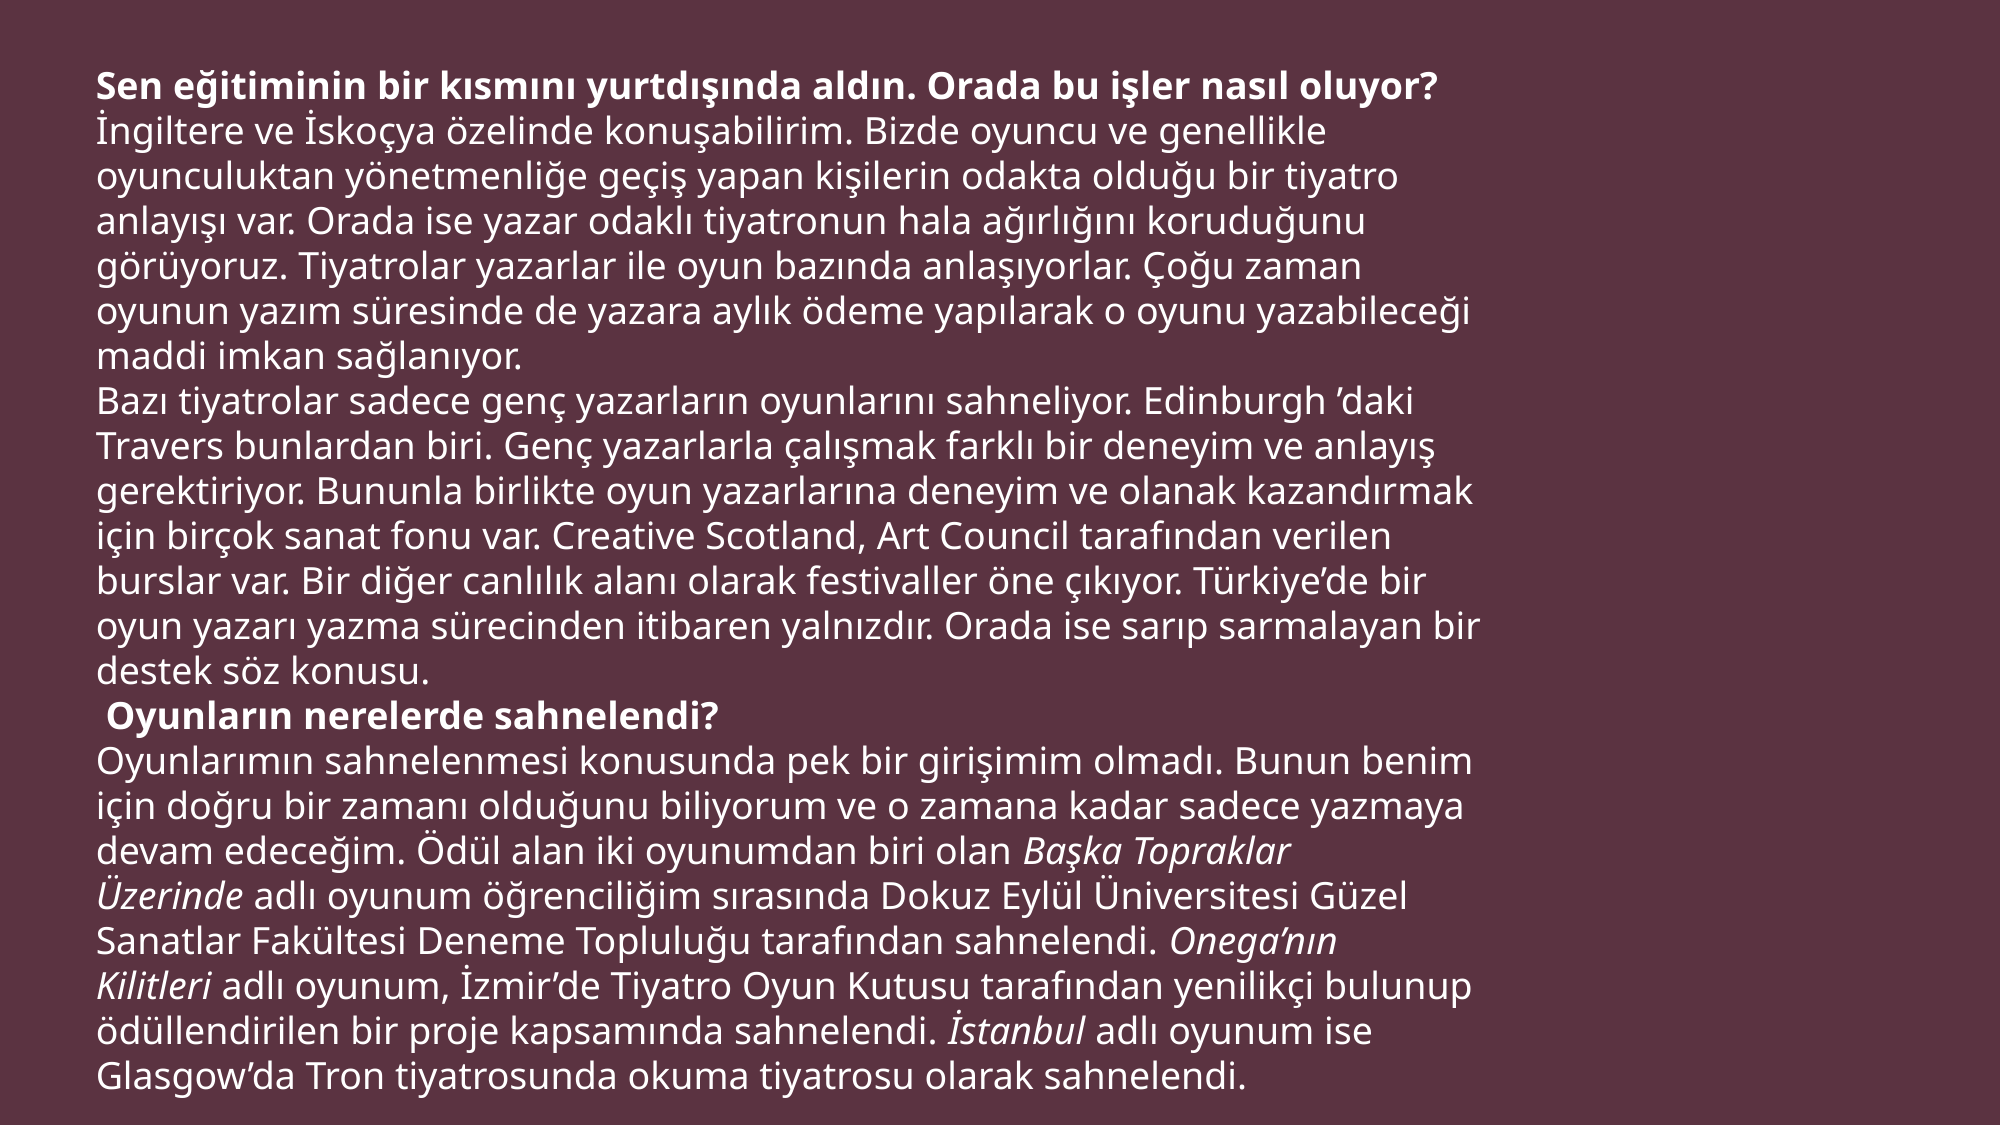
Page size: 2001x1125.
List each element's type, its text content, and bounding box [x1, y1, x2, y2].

text_box Sen eğitiminin bir kısmını yurtdışında aldın. Orada bu işler nasıl oluyor? İngiltere ve İskoçya özelinde konuşabilirim. Bizde oyuncu ve genellikle oyunculuktan yönetmenliğe geçiş yapan kişilerin odakta olduğu bir tiyatro anlayışı var. Orada ise yazar odaklı tiyatronun hala ağırlığını koruduğunu görüyoruz. Tiyatrolar yazarlar ile oyun bazında anlaşıyorlar. Çoğu zaman oyunun yazım süresinde de yazara aylık ödeme yapılarak o oyunu yazabileceği maddi imkan sağlanıyor. Bazı tiyatrolar sadece genç yazarların oyunlarını sahneliyor. Edinburgh ’daki Travers bunlardan biri. Genç yazarlarla çalışmak farklı bir deneyim ve anlayış gerektiriyor. Bununla birlikte oyun yazarlarına deneyim ve olanak kazandırmak için birçok sanat fonu var. Creative Scotland, Art Council tarafından verilen burslar var. Bir diğer canlılık alanı olarak festivaller öne çıkıyor. Türkiye’de bir oyun yazarı yazma sürecinden itibaren yalnızdır. Orada ise sarıp sarmalayan bir destek söz konusu. Oyunların nerelerde sahnelendi? Oyunlarımın sahnelenmesi konusunda pek bir girişimim olmadı. Bunun benim için doğru bir zamanı olduğunu biliyorum ve o zamana kadar sadece yazmaya devam edeceğim. Ödül alan iki oyunumdan biri olan Başka Topraklar Üzerinde adlı oyunum öğrenciliğim sırasında Dokuz Eylül Üniversitesi Güzel Sanatlar Fakültesi Deneme Topluluğu tarafından sahnelendi. Onega’nın Kilitleri adlı oyunum, İzmir’de Tiyatro Oyun Kutusu tarafından yenilikçi bulunup ödüllendirilen bir proje kapsamında sahnelendi. İstanbul adlı oyunum ise Glasgow’da Tron tiyatrosunda okuma tiyatrosu olarak sahnelendi. [81, 55, 1505, 1125]
